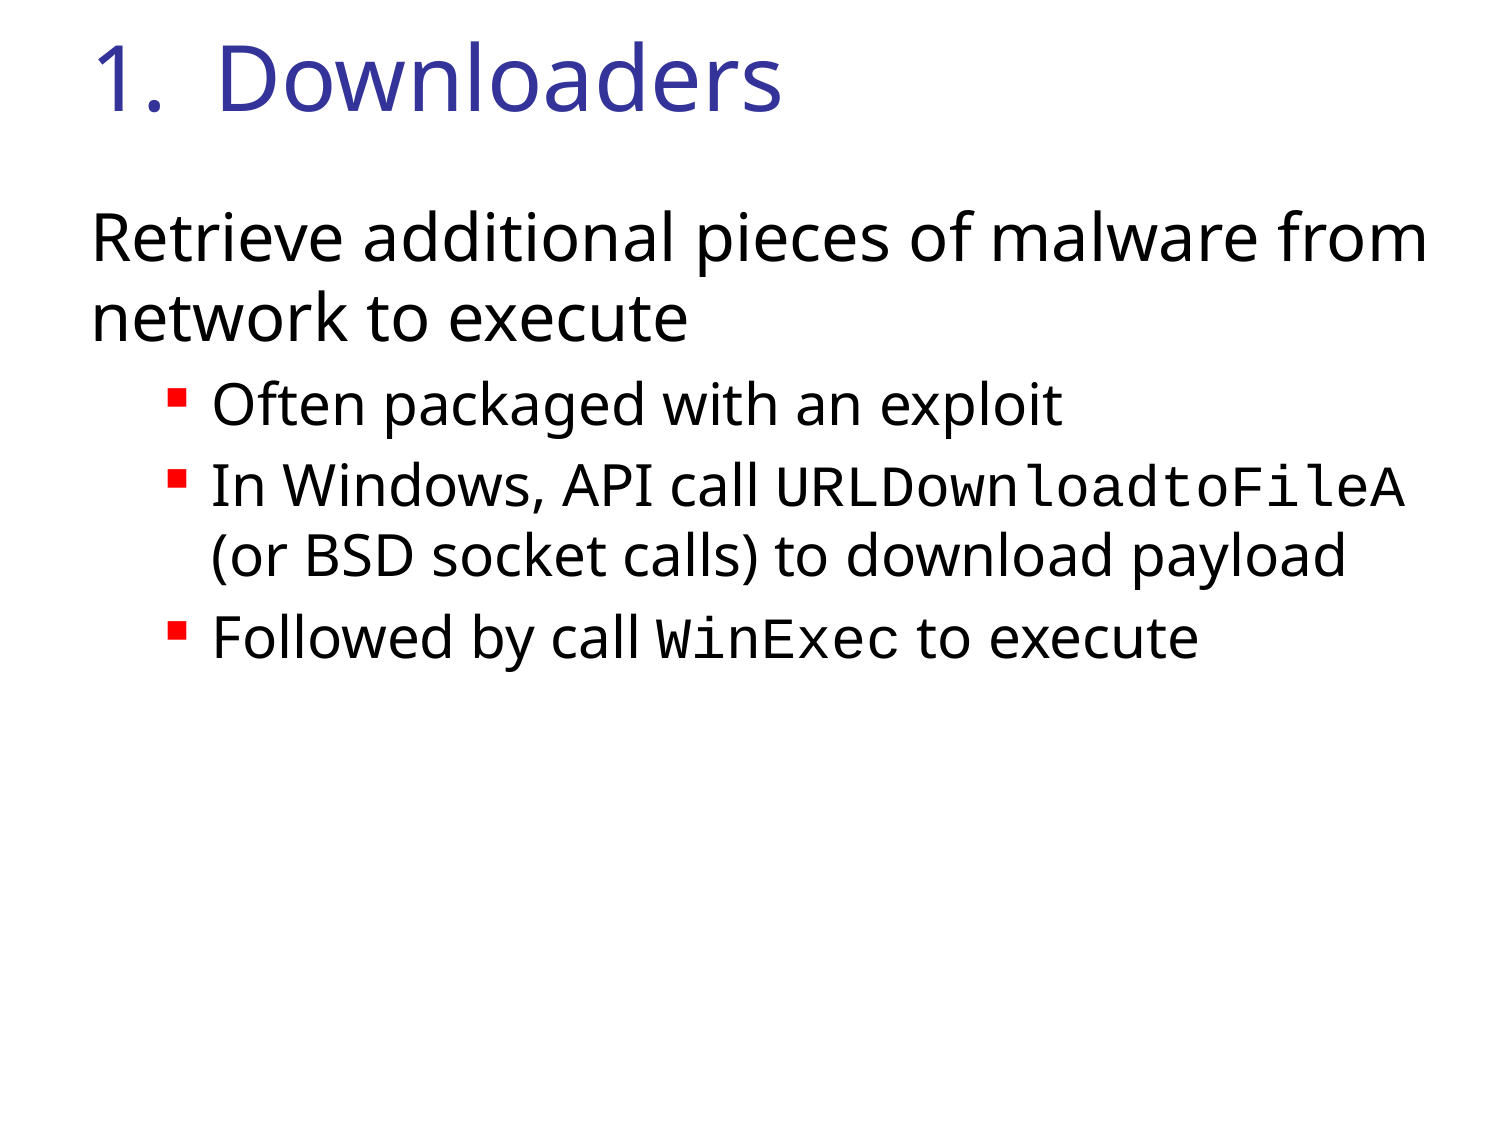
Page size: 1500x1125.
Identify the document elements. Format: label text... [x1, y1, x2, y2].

title 1. Downloaders [75, 35, 1455, 138]
list Retrieve additional pieces of malware from network to execute Often packaged with an exploit In Windows, API call URLDownloadtoFileA (or BSD socket calls) to download payload Followed by call WinExec to execute [75, 187, 1450, 1006]
